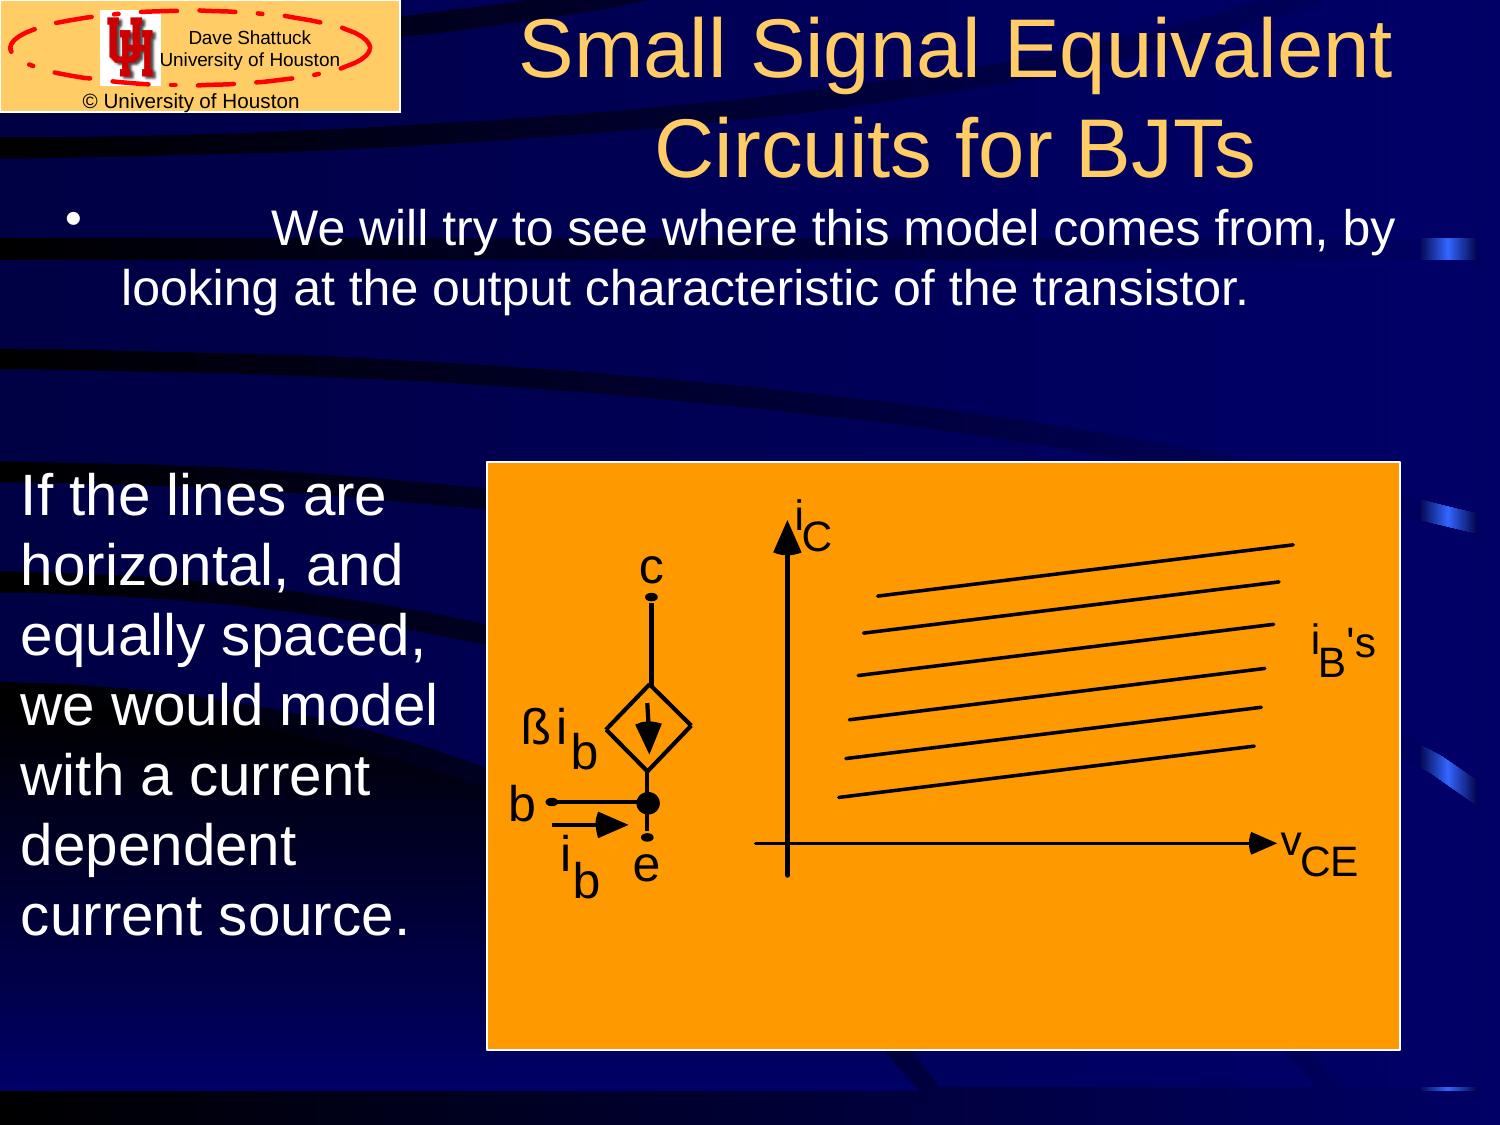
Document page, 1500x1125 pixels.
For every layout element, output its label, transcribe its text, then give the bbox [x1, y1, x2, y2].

text_box We will try to see where this model comes from, by looking at the output characteristic of the transistor. [50, 187, 1425, 375]
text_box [508, 537, 697, 921]
text_box If the lines are horizontal, and equally spaced, we would model with a current dependent current source. [6, 450, 488, 955]
title Small Signal Equivalent Circuits for BJTs [412, 1, 1500, 188]
text_box [487, 462, 1400, 1050]
picture [730, 493, 1384, 888]
